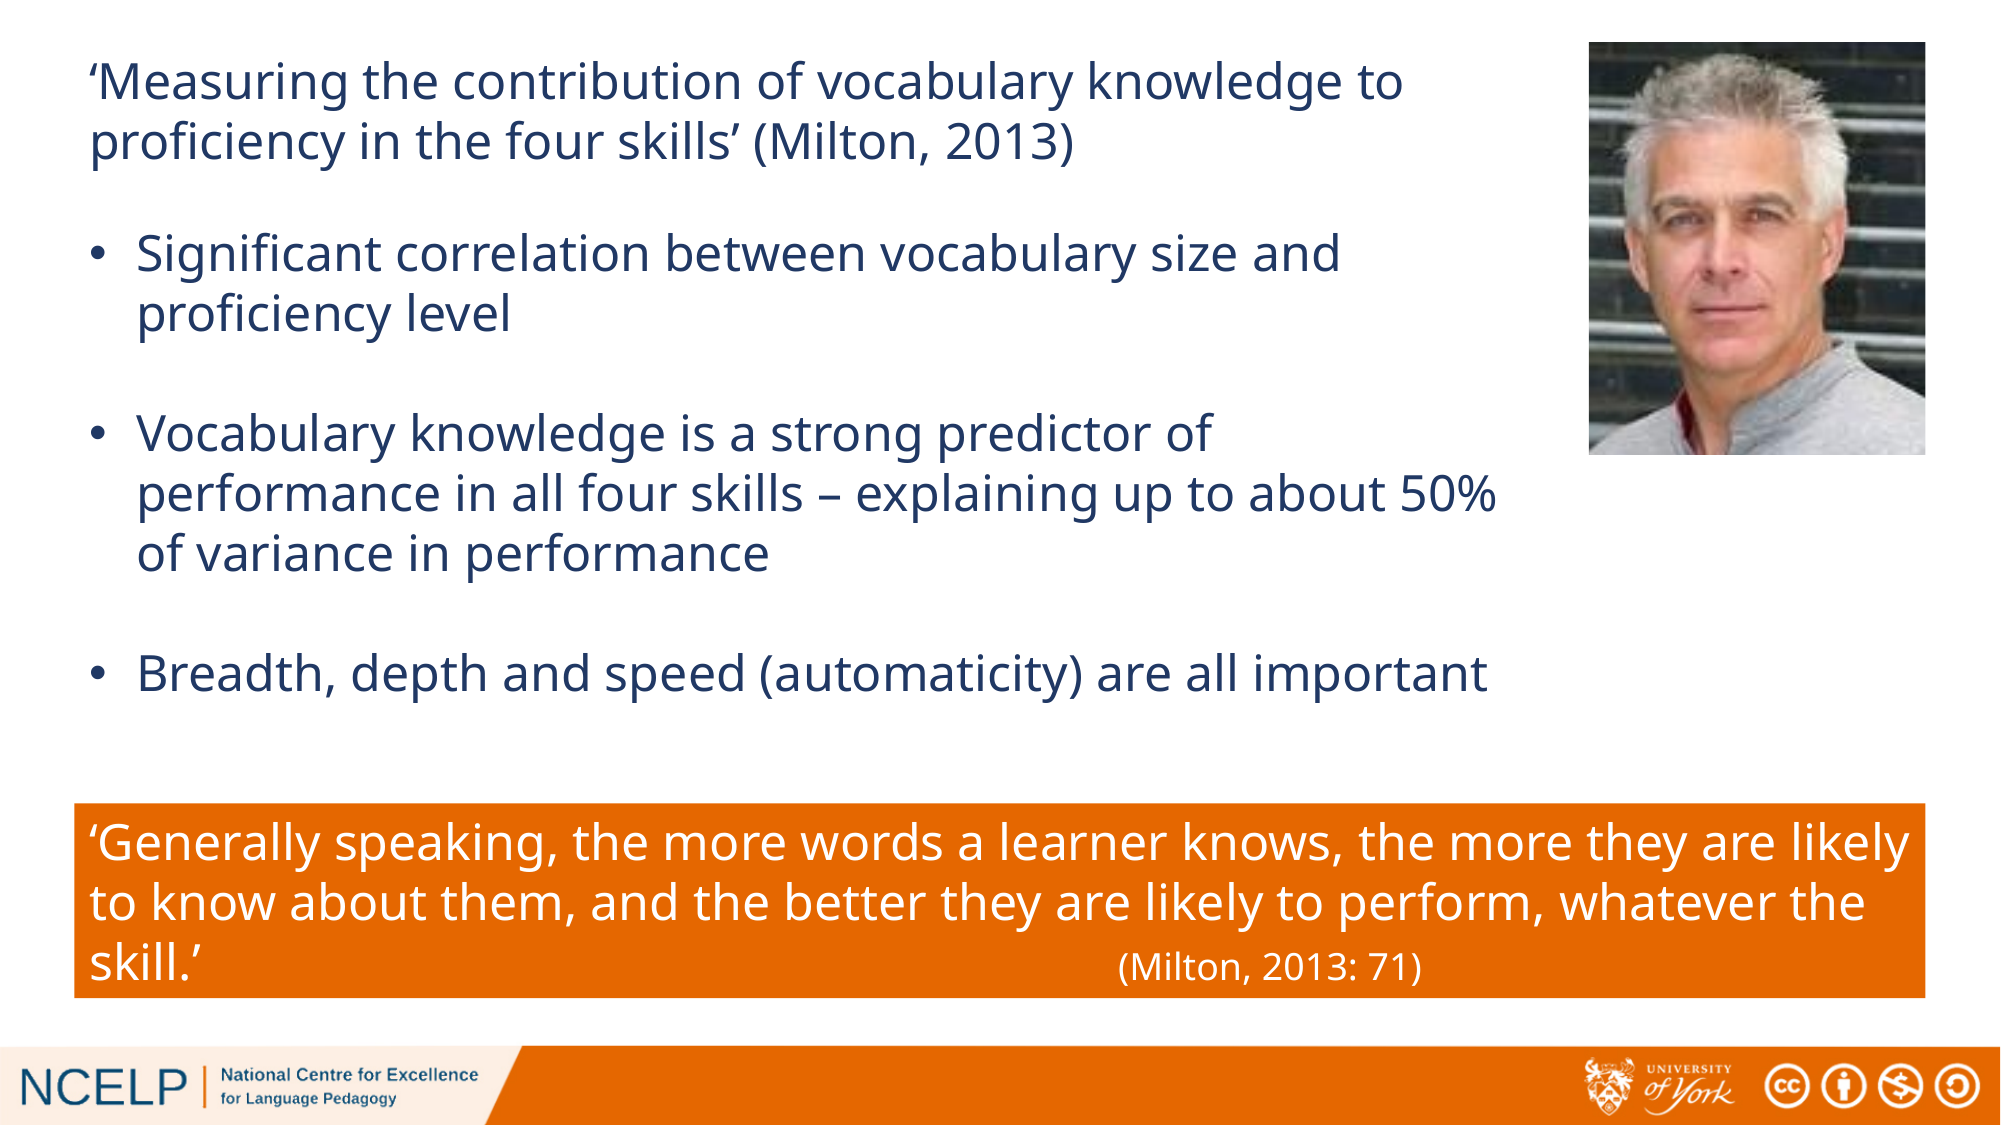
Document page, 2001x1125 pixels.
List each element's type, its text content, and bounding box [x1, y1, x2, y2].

text_box ‘Measuring the contribution of vocabulary knowledge to proficiency in the four skills’ (Milton, 2013) [74, 42, 1502, 178]
text_box ‘Generally speaking, the more words a learner knows, the more they are likely to know about them, and the better they are likely to perform, whatever the skill.’ (Milton, 2013: 71) [74, 803, 1926, 999]
text_box Significant correlation between vocabulary size and proficiency level Vocabulary knowledge is a strong predictor of performance in all four skills – explaining up to about 50% of variance in performance Breadth, depth and speed (automaticity) are all important [74, 214, 1527, 710]
picture [0, 0, 2001, 1125]
